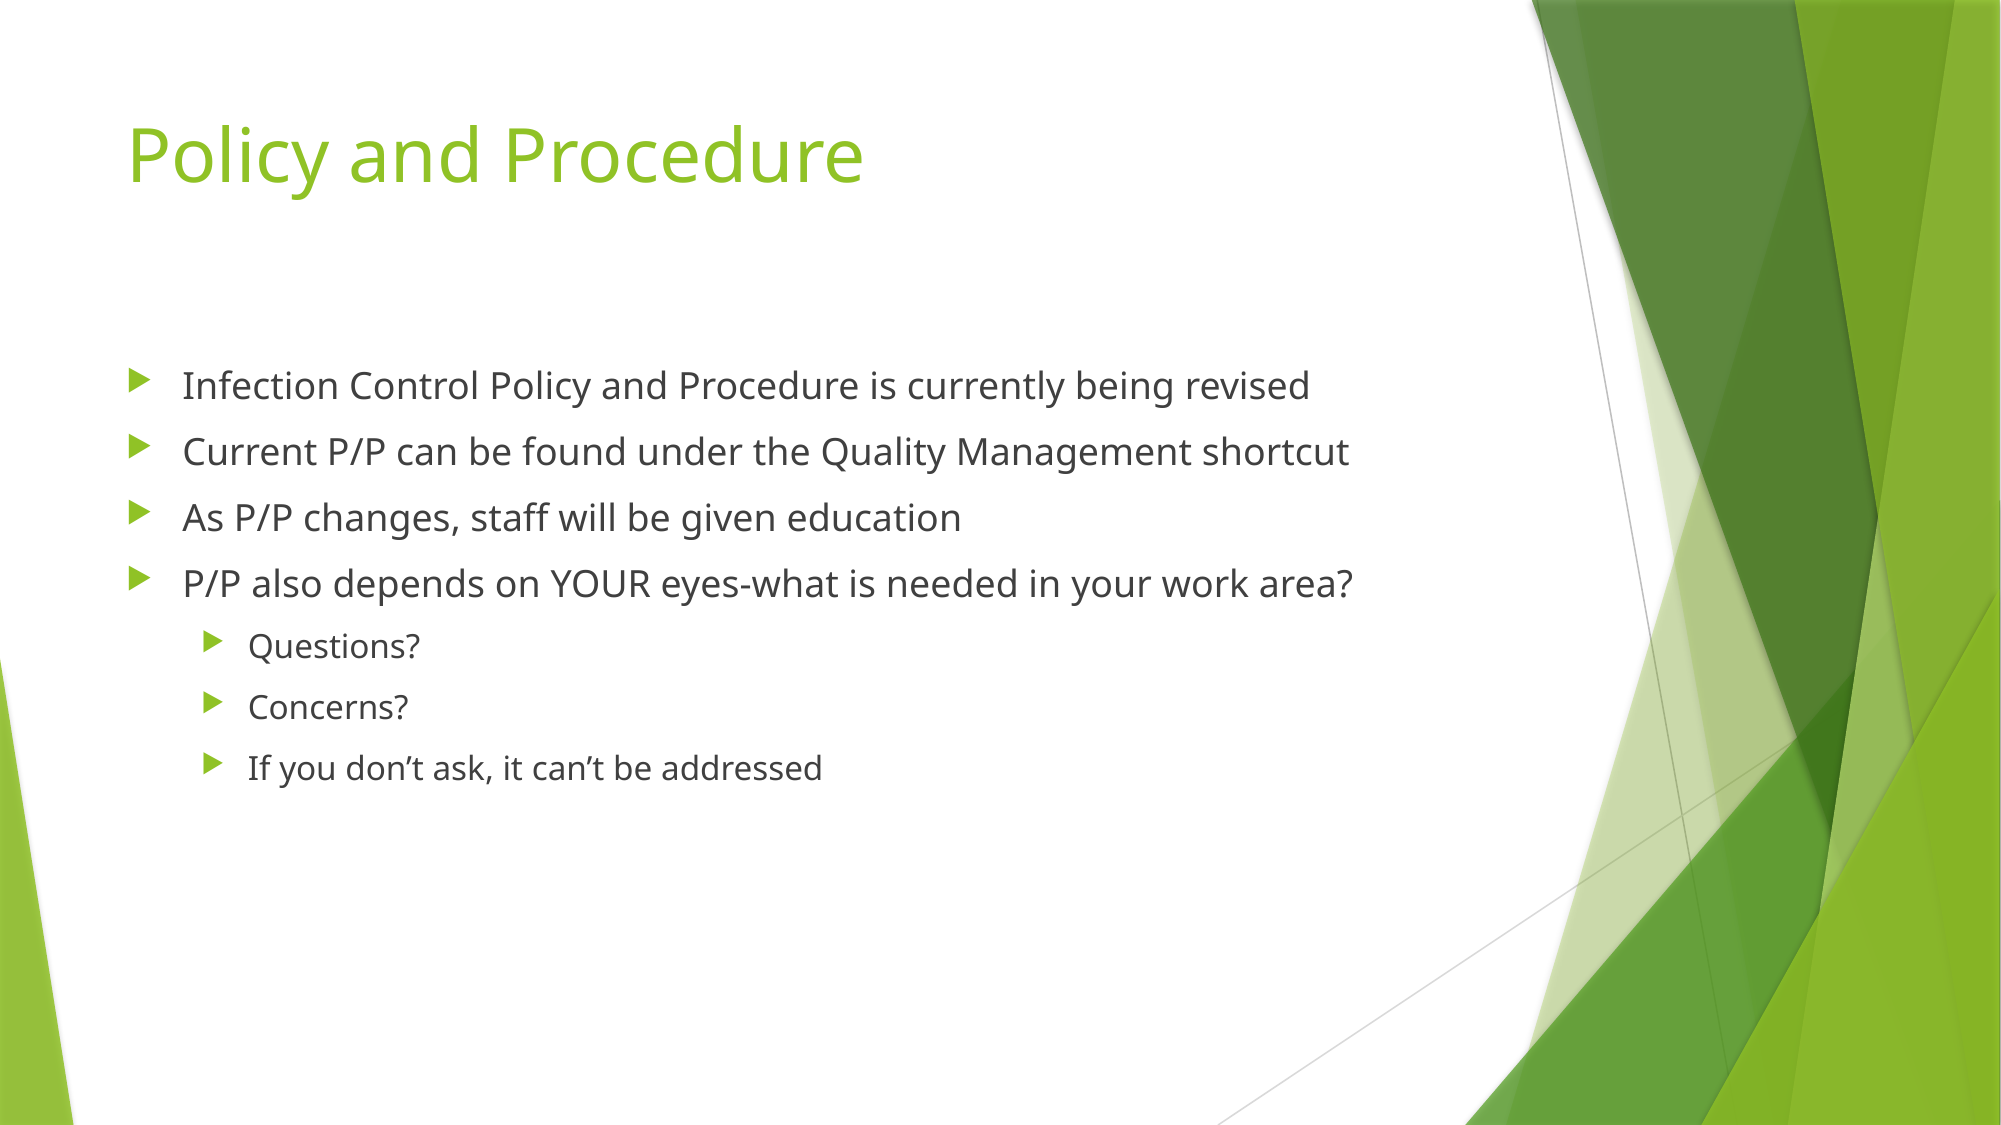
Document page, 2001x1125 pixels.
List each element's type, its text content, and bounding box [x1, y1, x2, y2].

list Infection Control Policy and Procedure is currently being revised Current P/P can be found under the Quality Management shortcut As P/P changes, staff will be given education P/P also depends on YOUR eyes-what is needed in your work area? Questions? Concerns? If you don’t ask, it can’t be addressed [111, 354, 1522, 992]
title Policy and Procedure [111, 99, 1522, 317]
